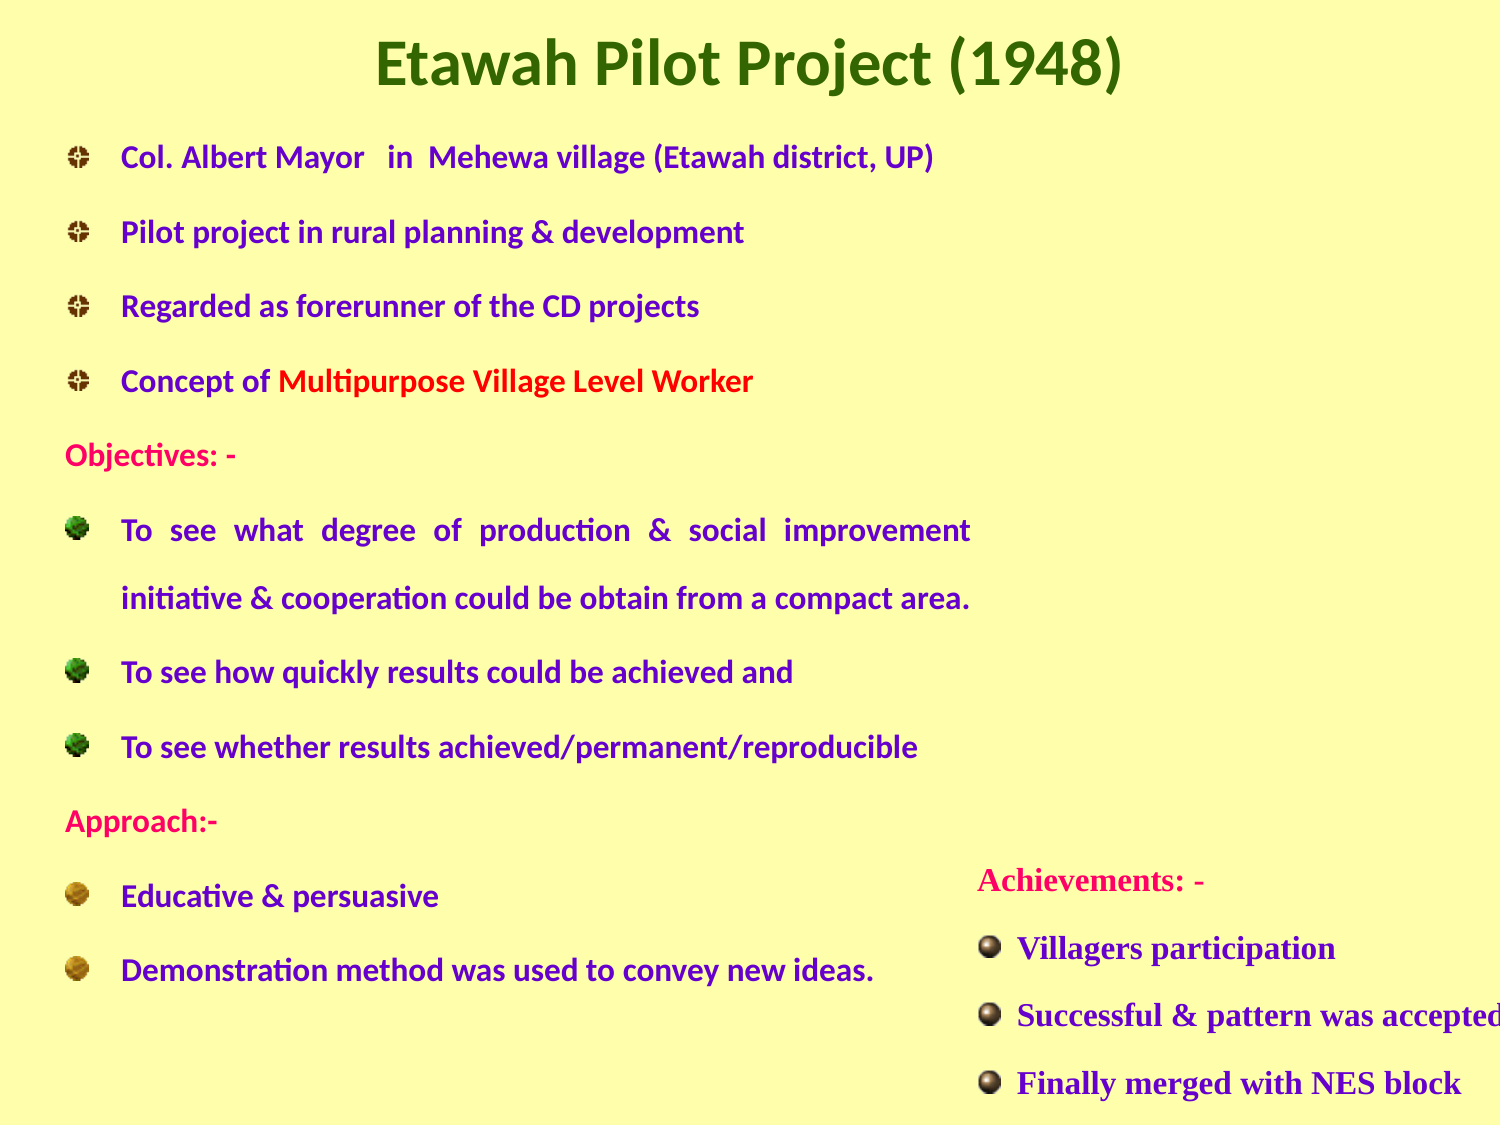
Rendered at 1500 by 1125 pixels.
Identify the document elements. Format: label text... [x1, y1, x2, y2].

list Col. Albert Mayor in Mehewa village (Etawah district, UP) Pilot project in rural planning & development Regarded as forerunner of the CD projects Concept of Multipurpose Village Level Worker Objectives: - To see what degree of production & social improvement initiative & cooperation could be obtain from a compact area. To see how quickly results could be achieved and To see whether results achieved/permanent/reproducible Approach:- Educative & persuasive Demonstration method was used to convey new ideas. [50, 99, 988, 1075]
picture [65, 658, 89, 683]
text_box Achievements: - Villagers participation Successful & pattern was accepted Finally merged with NES block [962, 822, 1500, 1109]
picture [65, 367, 89, 391]
picture [65, 956, 89, 981]
picture [65, 882, 89, 906]
picture [65, 733, 89, 757]
picture [65, 292, 89, 317]
title Etawah Pilot Project (1948) [75, 0, 1425, 118]
picture [977, 1001, 1001, 1026]
picture [65, 516, 89, 540]
picture [977, 934, 1001, 958]
picture [977, 1069, 1001, 1094]
picture [65, 218, 89, 242]
picture [65, 143, 89, 168]
